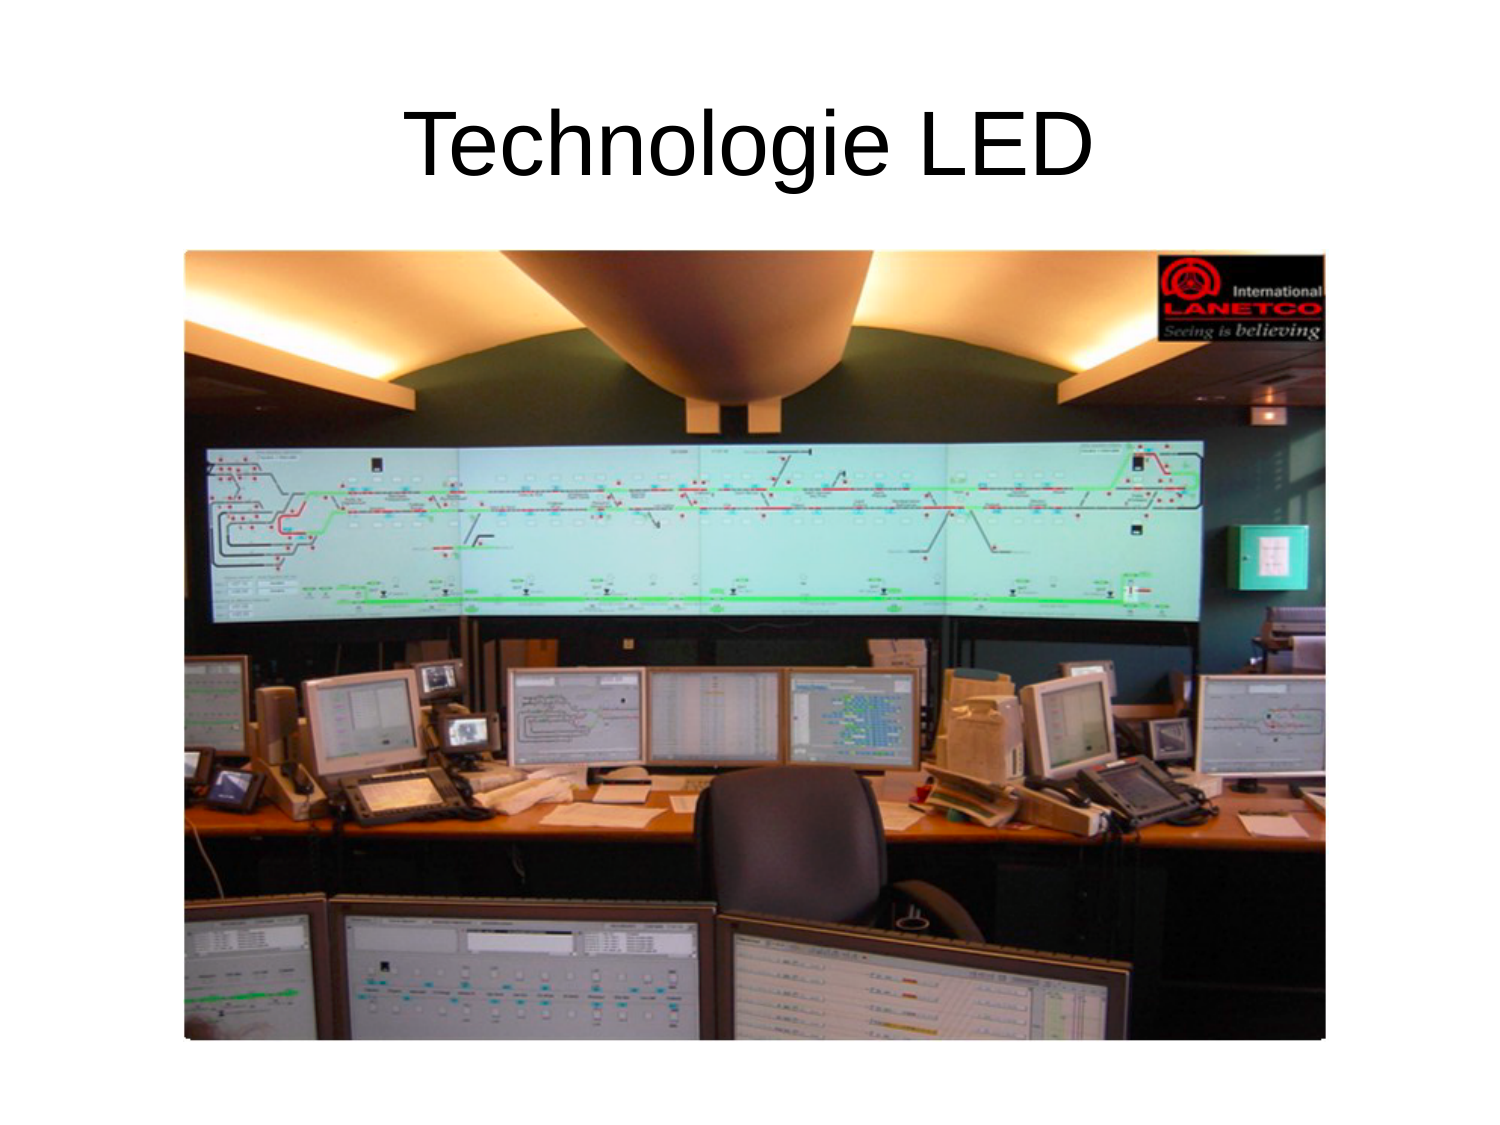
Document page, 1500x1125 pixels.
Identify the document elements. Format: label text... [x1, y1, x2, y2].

picture [182, 248, 1329, 1042]
title Technologie LED [74, 44, 1426, 233]
